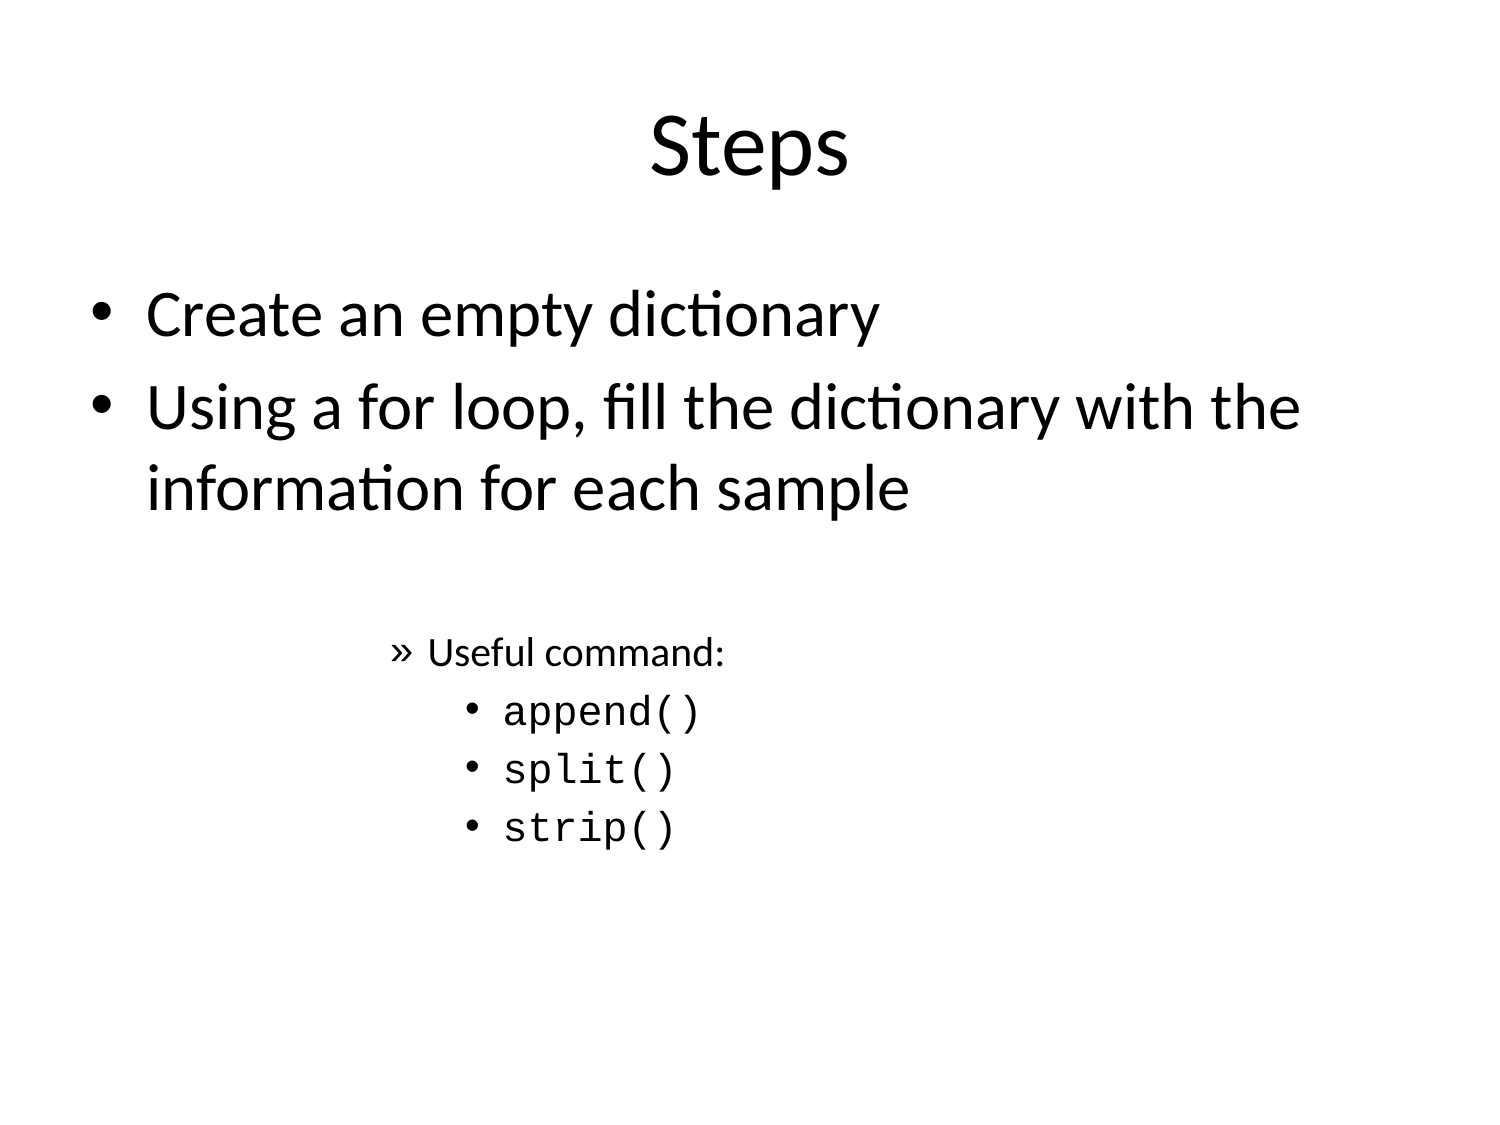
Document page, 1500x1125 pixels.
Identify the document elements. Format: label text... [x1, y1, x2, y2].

title Steps [75, 45, 1425, 233]
list Create an empty dictionary Using a for loop, fill the dictionary with the information for each sample Useful command: append() split() strip() [75, 262, 1425, 1005]
